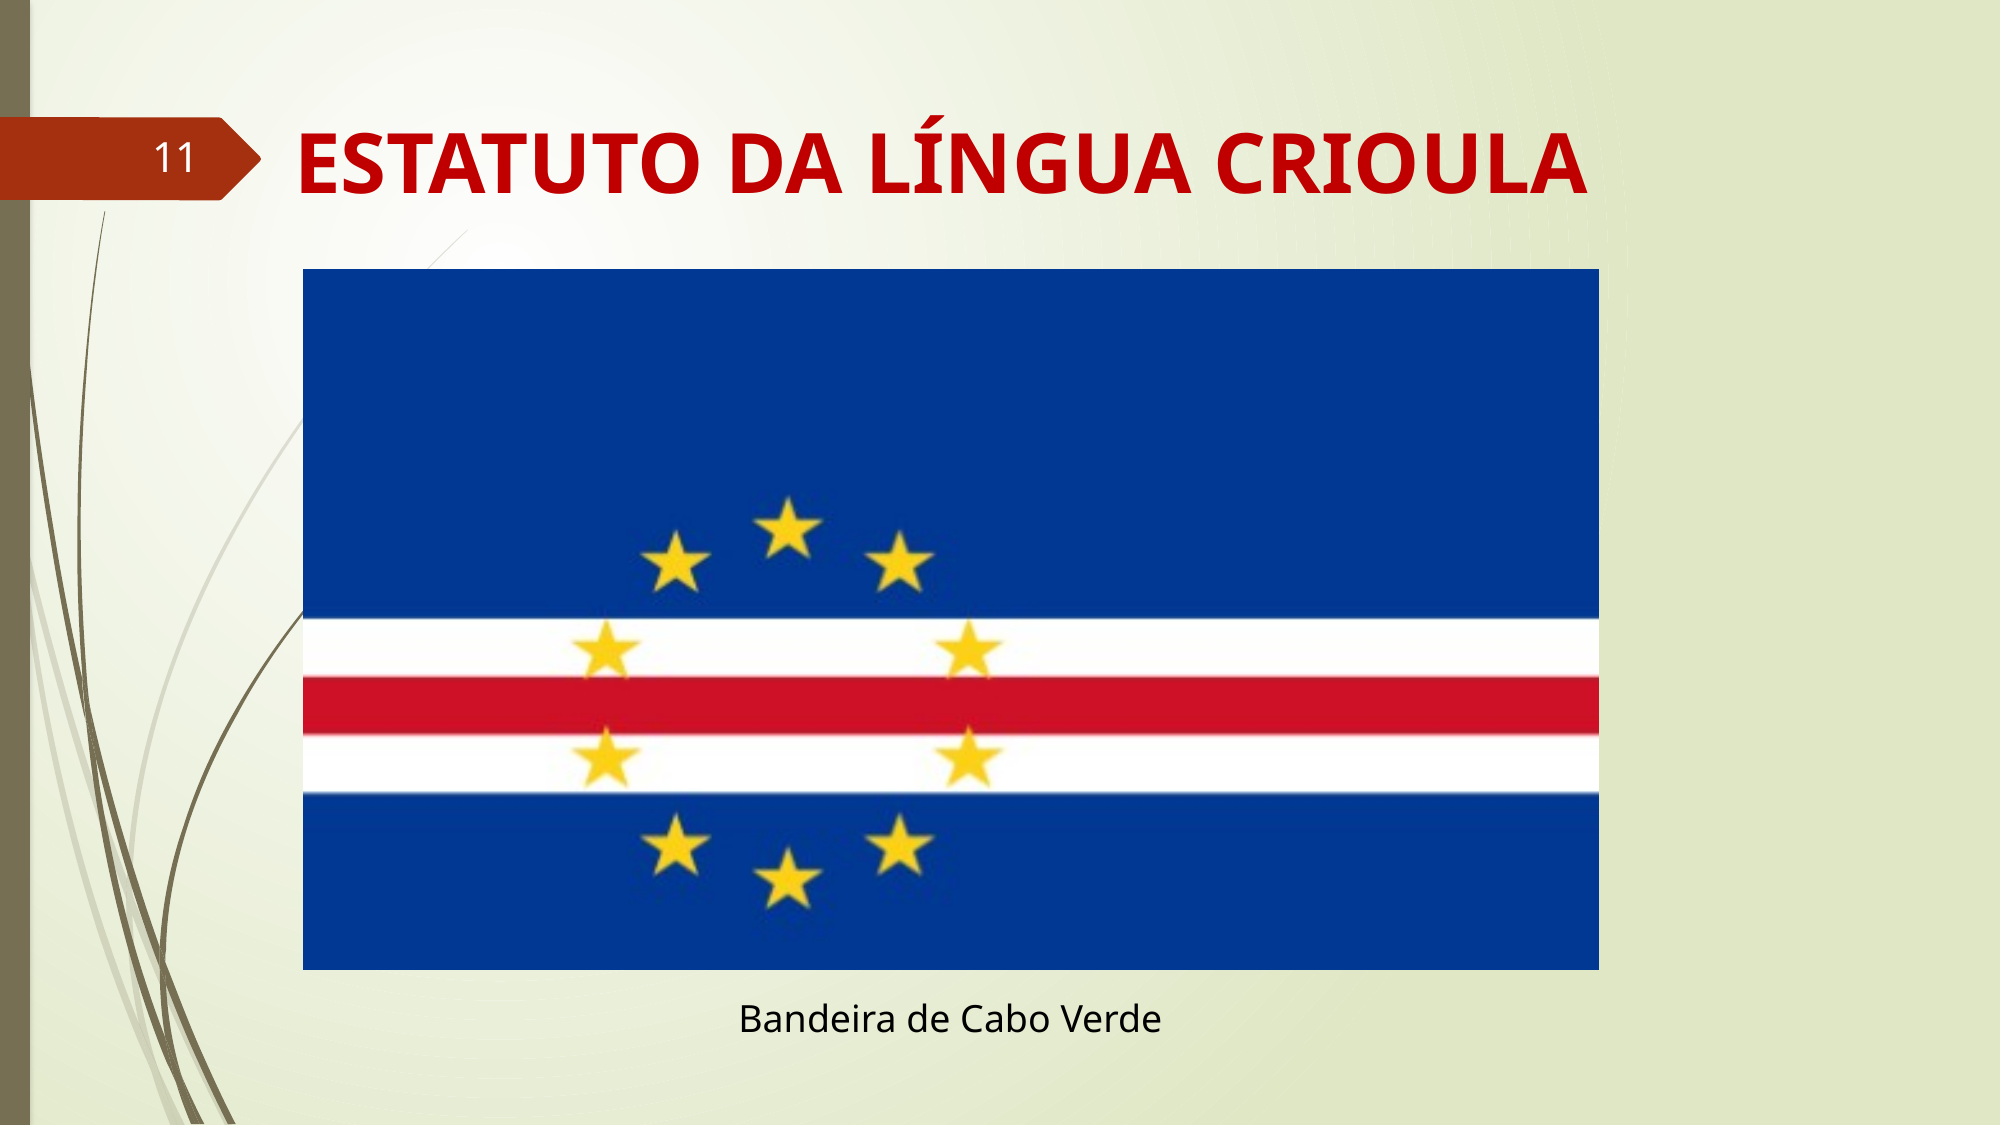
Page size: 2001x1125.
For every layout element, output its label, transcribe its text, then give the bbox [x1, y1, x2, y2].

text_box Bandeira de Cabo Verde [303, 987, 1599, 1048]
title ESTATUTO DA LÍNGUA CRIOULA [279, 102, 1888, 270]
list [302, 268, 1599, 970]
slide_number 11 [87, 129, 216, 190]
